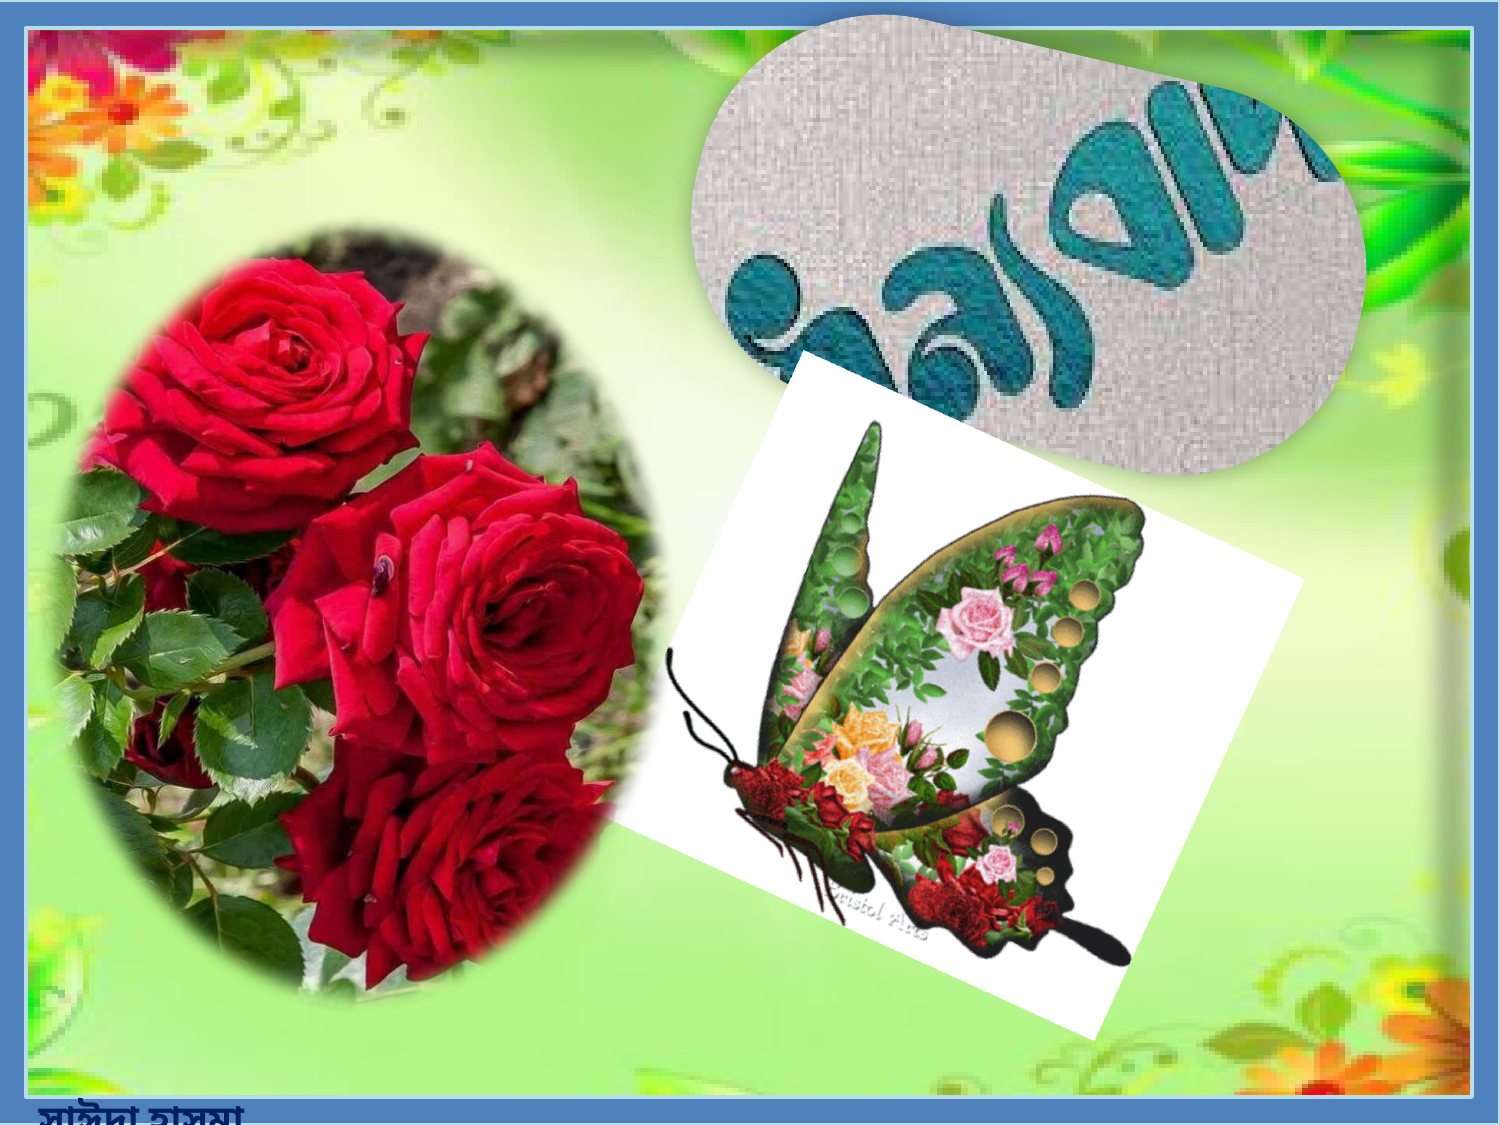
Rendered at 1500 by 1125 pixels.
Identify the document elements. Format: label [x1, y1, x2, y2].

picture [34, 14, 1369, 1040]
